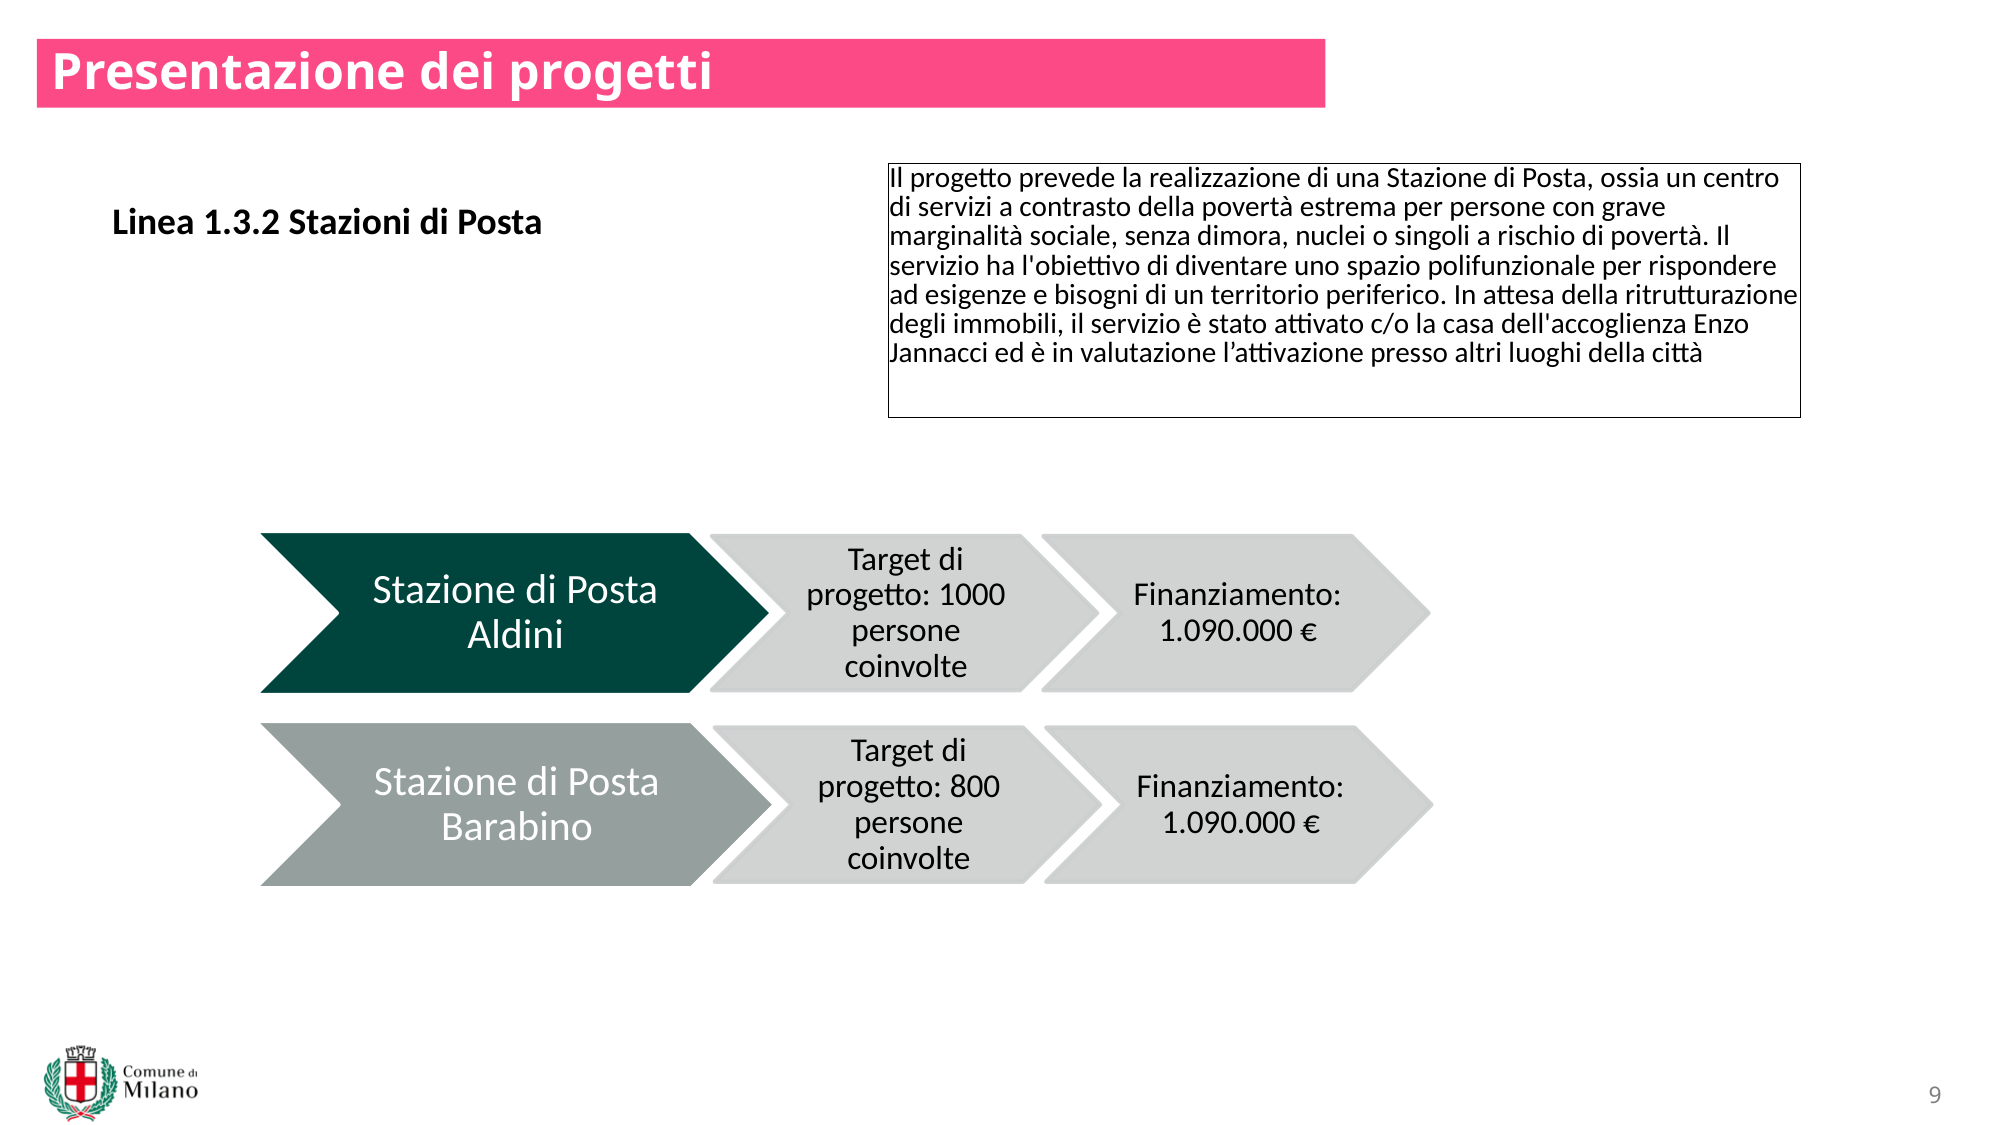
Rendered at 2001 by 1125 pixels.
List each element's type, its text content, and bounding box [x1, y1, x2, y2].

text_box 9 [1506, 1073, 1957, 1125]
text_box Linea 1.3.2 Stazioni di Posta [97, 190, 888, 250]
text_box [254, 331, 1432, 1088]
picture [36, 1038, 209, 1125]
text_box Presentazione dei progetti [36, 38, 1326, 108]
table_header Il progetto prevede la realizzazione di una Stazione di Posta, ossia un centro di servizi a contrasto della povertà estrema per persone con grave marginalità sociale, senza dimora, nuclei o singoli a rischio di povertà. Il servizio ha l'obiettivo di diventare uno spazio polifunzionale per rispondere ad esigenze e bisogni di un territorio periferico. In attesa della ritrutturazione degli immobili, il servizio è stato attivato c/o la casa dell'accoglienza Enzo Jannacci ed è in valutazione l’attivazione presso altri luoghi della città [889, 164, 1800, 417]
